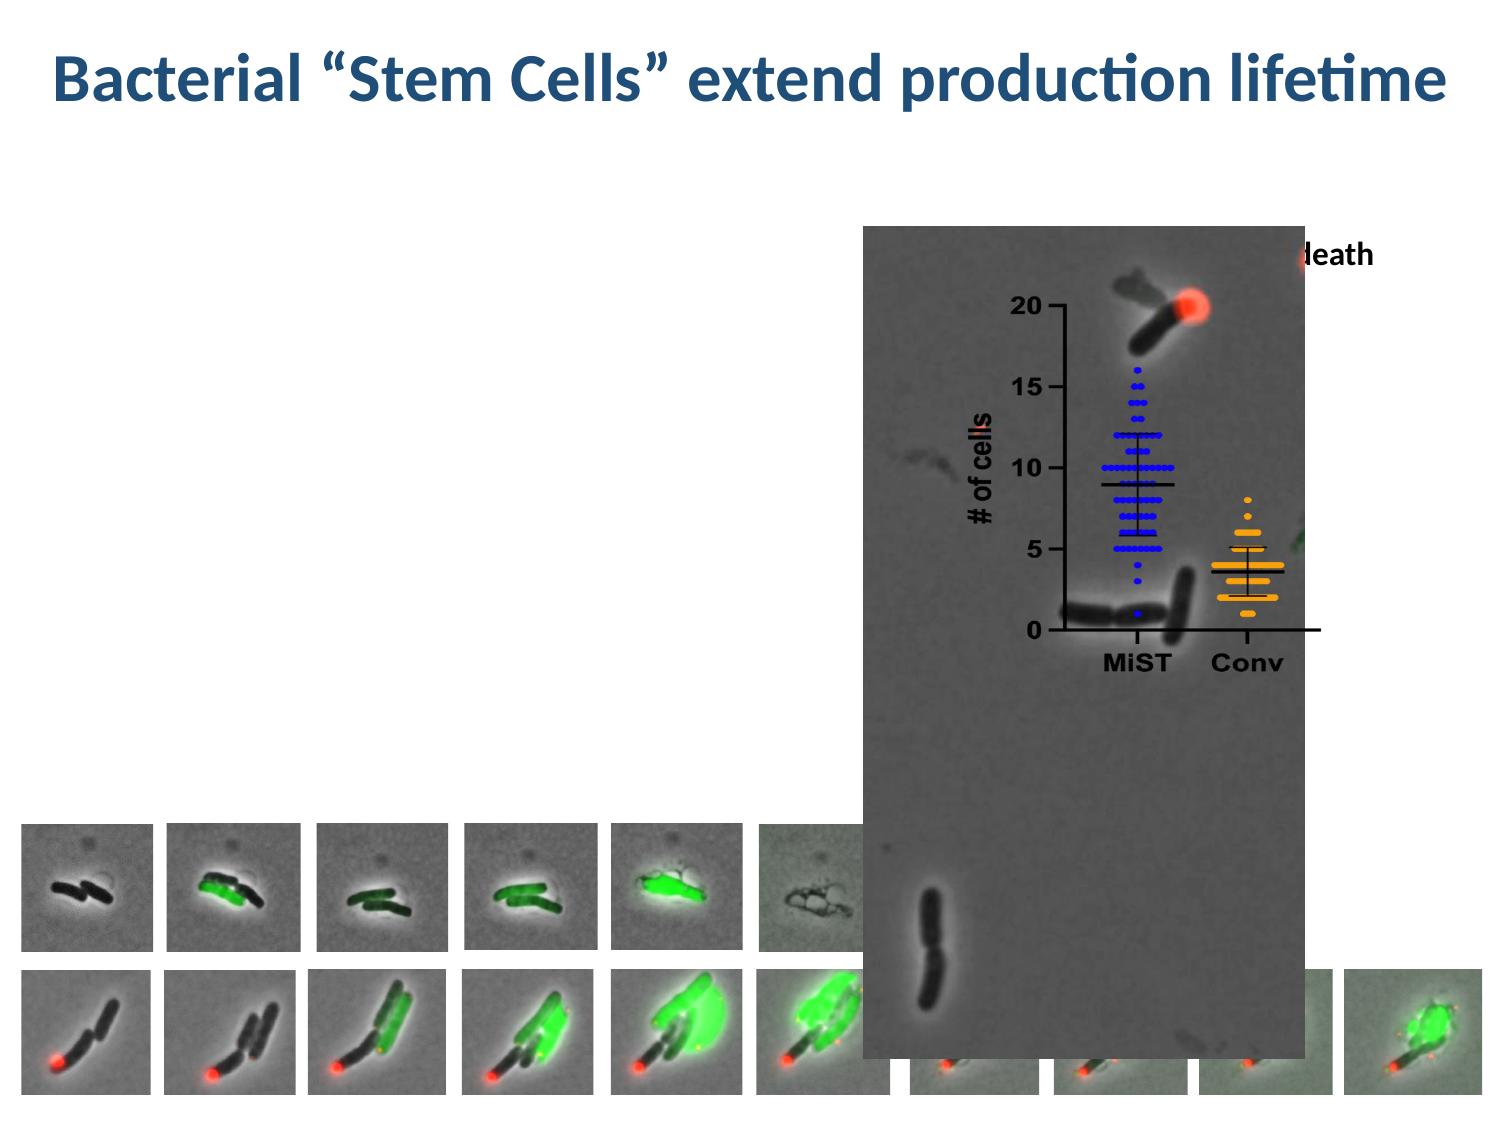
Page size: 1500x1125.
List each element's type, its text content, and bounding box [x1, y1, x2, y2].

picture [307, 969, 446, 1095]
picture [461, 969, 594, 1095]
picture [464, 864, 598, 950]
text_box Bacterial “Stem Cells” extend production lifetime [38, 25, 1500, 123]
picture [610, 969, 743, 1095]
picture [164, 970, 296, 1095]
picture [756, 226, 1393, 1095]
picture [611, 823, 743, 950]
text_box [224, 29, 668, 864]
picture [166, 823, 301, 952]
picture [21, 824, 154, 952]
text_box # of cell divisions before death [939, 225, 1390, 280]
picture [316, 864, 449, 952]
picture [21, 970, 151, 1095]
picture [1344, 969, 1483, 1095]
